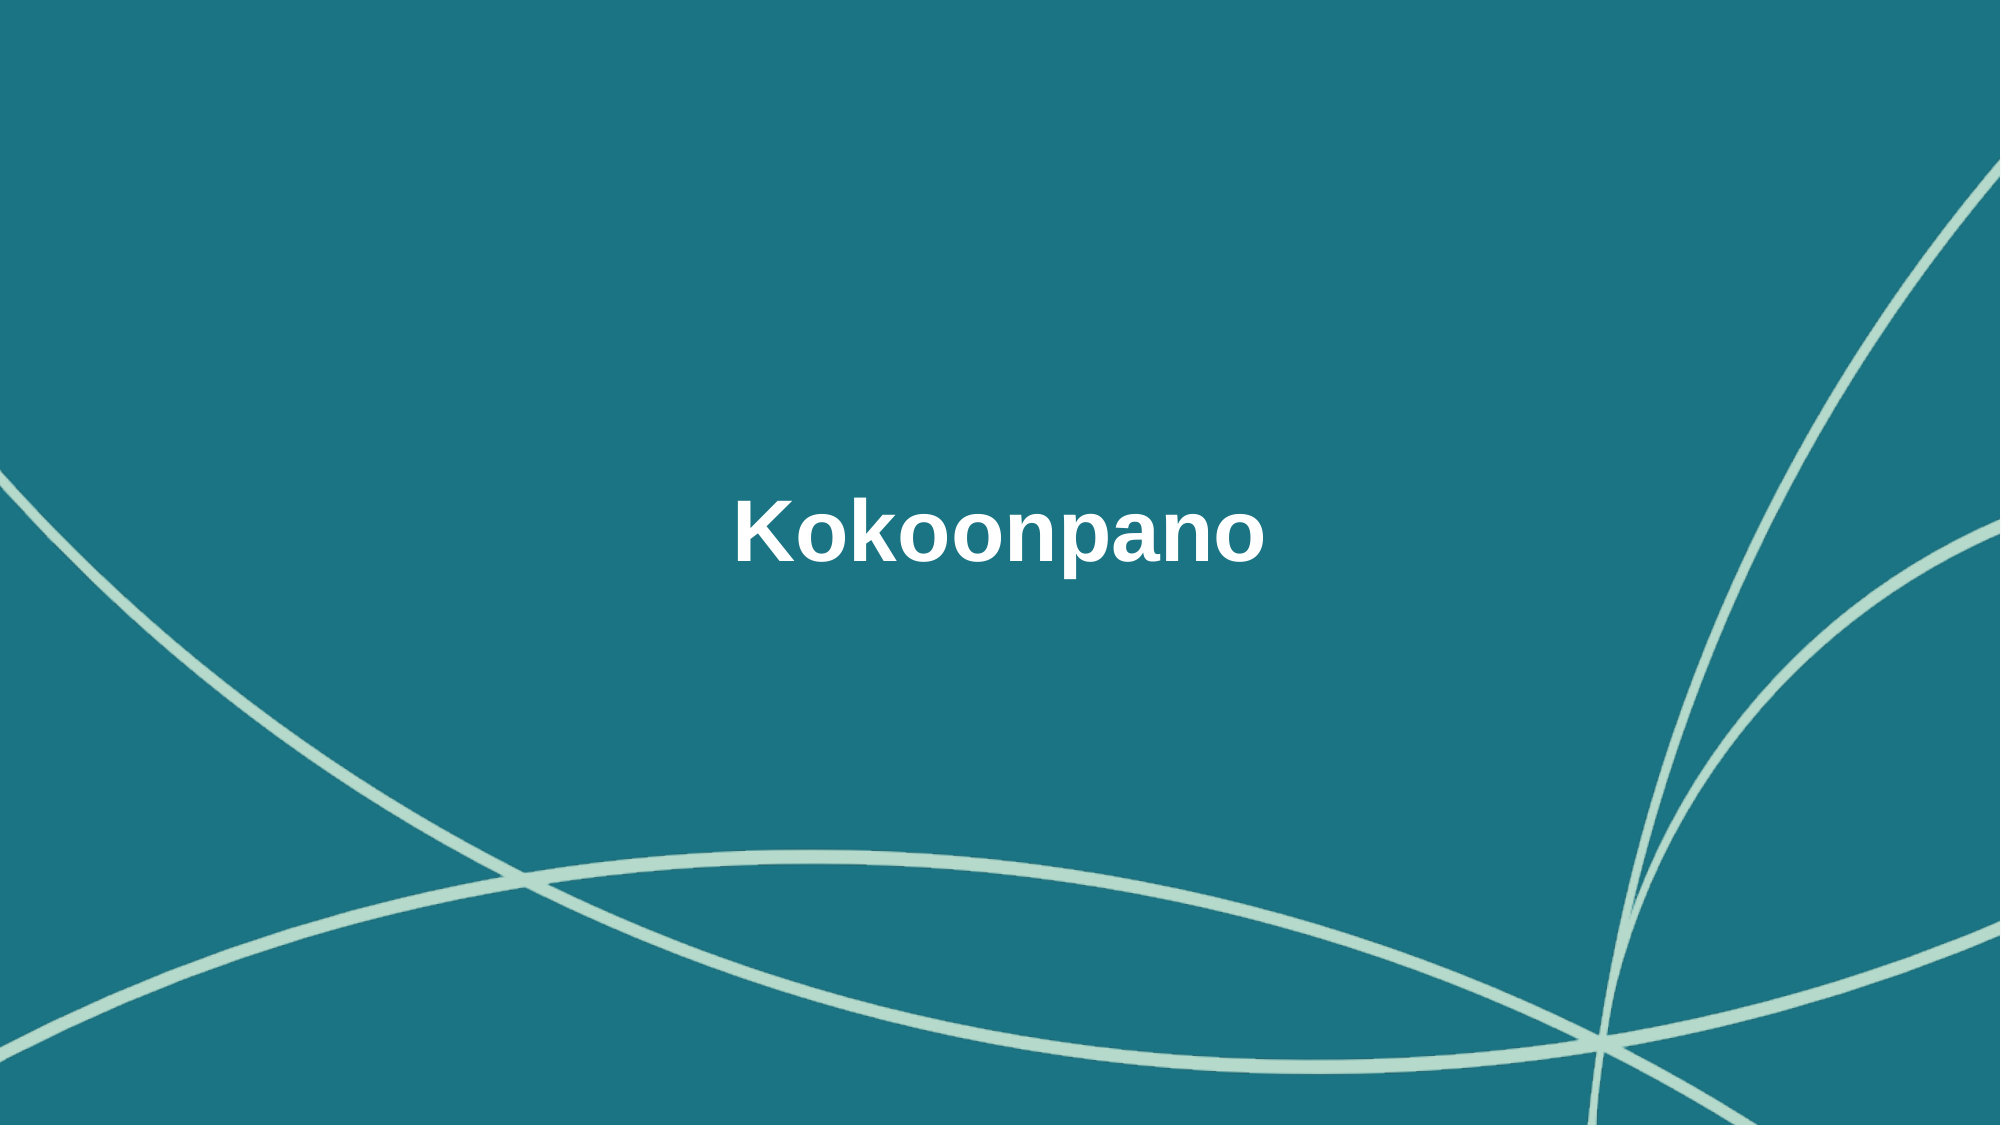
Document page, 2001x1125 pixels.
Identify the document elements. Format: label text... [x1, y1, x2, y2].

title Kokoonpano [394, 354, 1606, 709]
